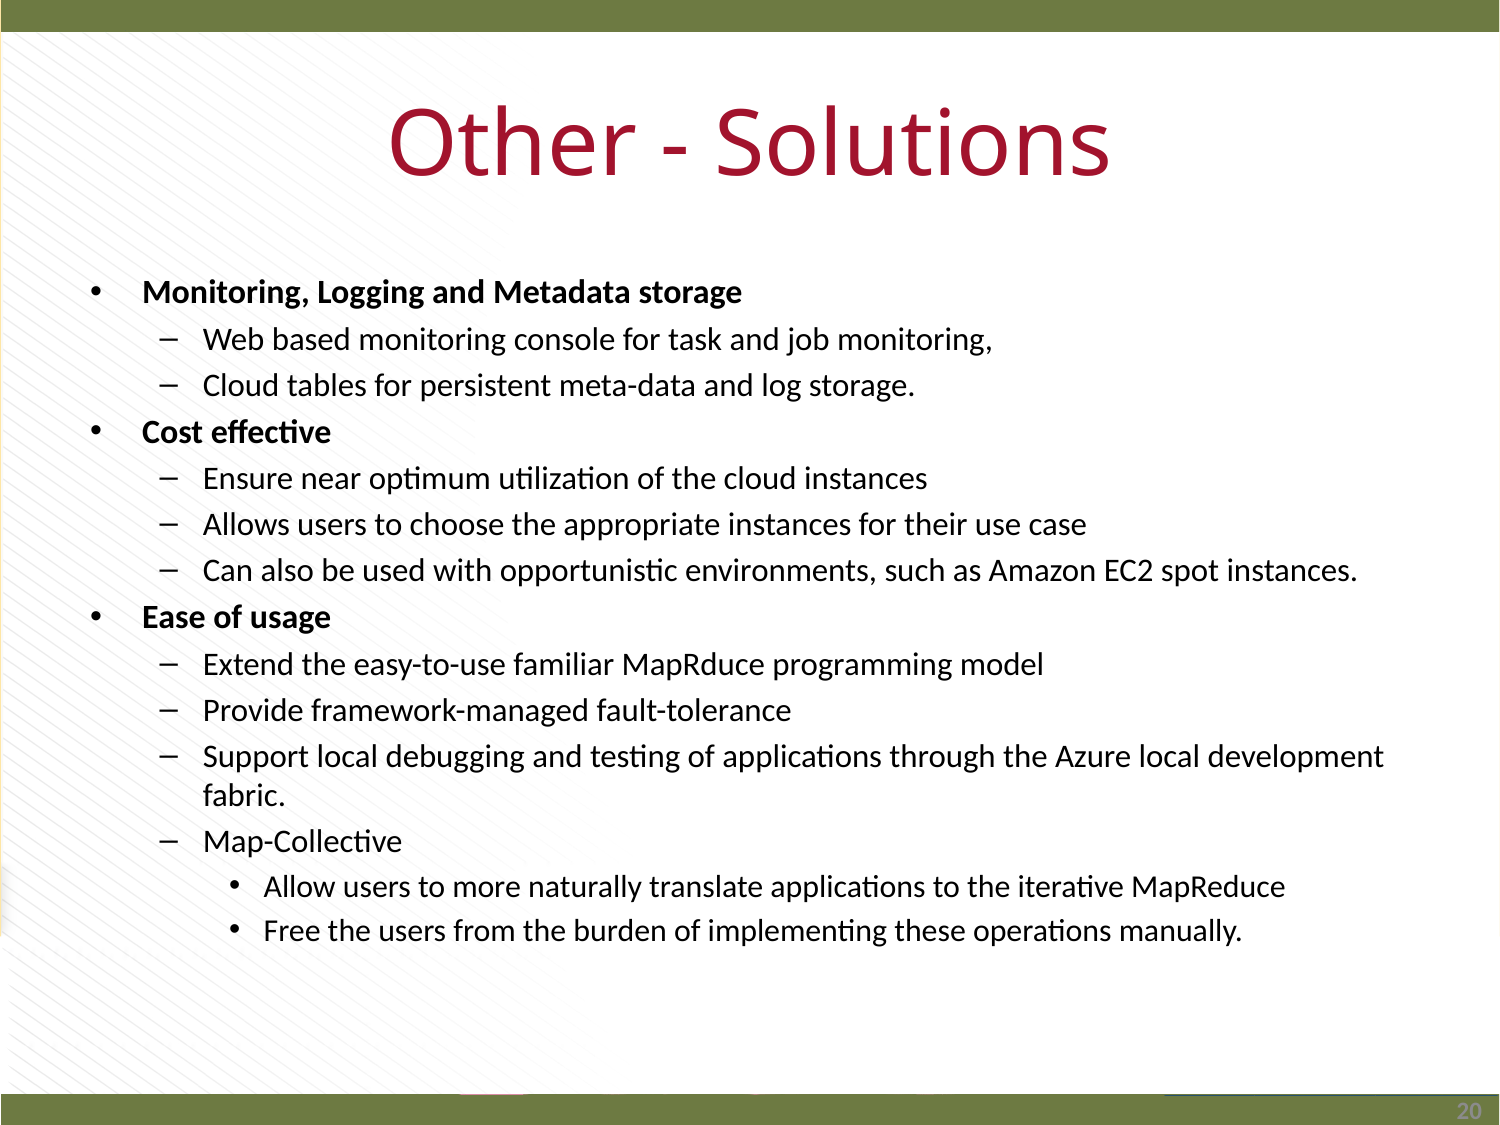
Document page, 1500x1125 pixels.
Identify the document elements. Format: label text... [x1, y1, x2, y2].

picture [0, 0, 1500, 1125]
slide_number 20 [1147, 1079, 1498, 1125]
title Other - Solutions [75, 45, 1425, 233]
list Monitoring, Logging and Metadata storage Web based monitoring console for task and job monitoring, Cloud tables for persistent meta-data and log storage. Cost effective Ensure near optimum utilization of the cloud instances Allows users to choose the appropriate instances for their use case Can also be used with opportunistic environments, such as Amazon EC2 spot instances. Ease of usage Extend the easy-to-use familiar MapRduce programming model Provide framework-managed fault-tolerance Support local debugging and testing of applications through the Azure local development fabric. Map-Collective Allow users to more naturally translate applications to the iterative MapReduce Free the users from the burden of implementing these operations manually. [75, 262, 1425, 980]
